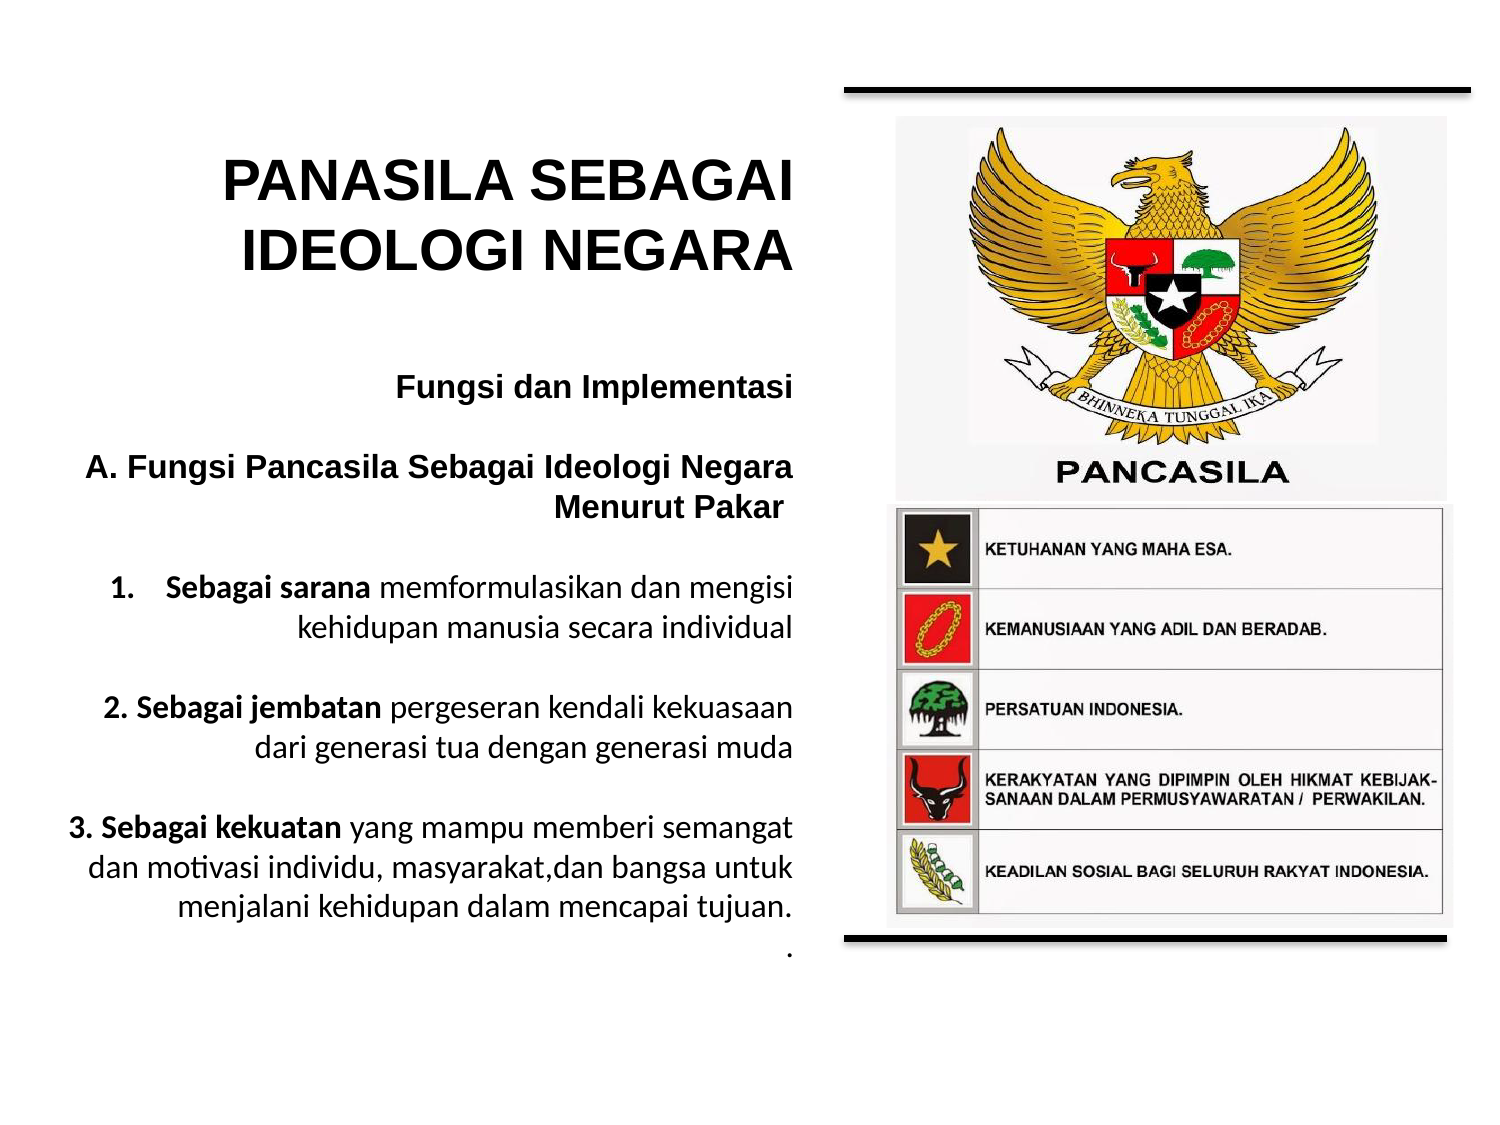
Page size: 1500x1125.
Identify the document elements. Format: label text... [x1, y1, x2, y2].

text_box PANASILA SEBAGAI IDEOLOGI NEGARA [64, 134, 809, 289]
picture [886, 503, 1454, 928]
text_box Fungsi dan Implementasi A. Fungsi Pancasila Sebagai Ideologi Negara Menurut Pakar Sebagai sarana memformulasikan dan mengisi kehidupan manusia secara individual 2. Sebagai jembatan pergeseran kendali kekuasaan dari generasi tua dengan generasi muda 3. Sebagai kekuatan yang mampu memberi semangat dan motivasi individu, masyarakat,dan bangsa untuk menjalani kehidupan dalam mencapai tujuan. . [29, 562, 809, 917]
picture [895, 116, 1448, 501]
